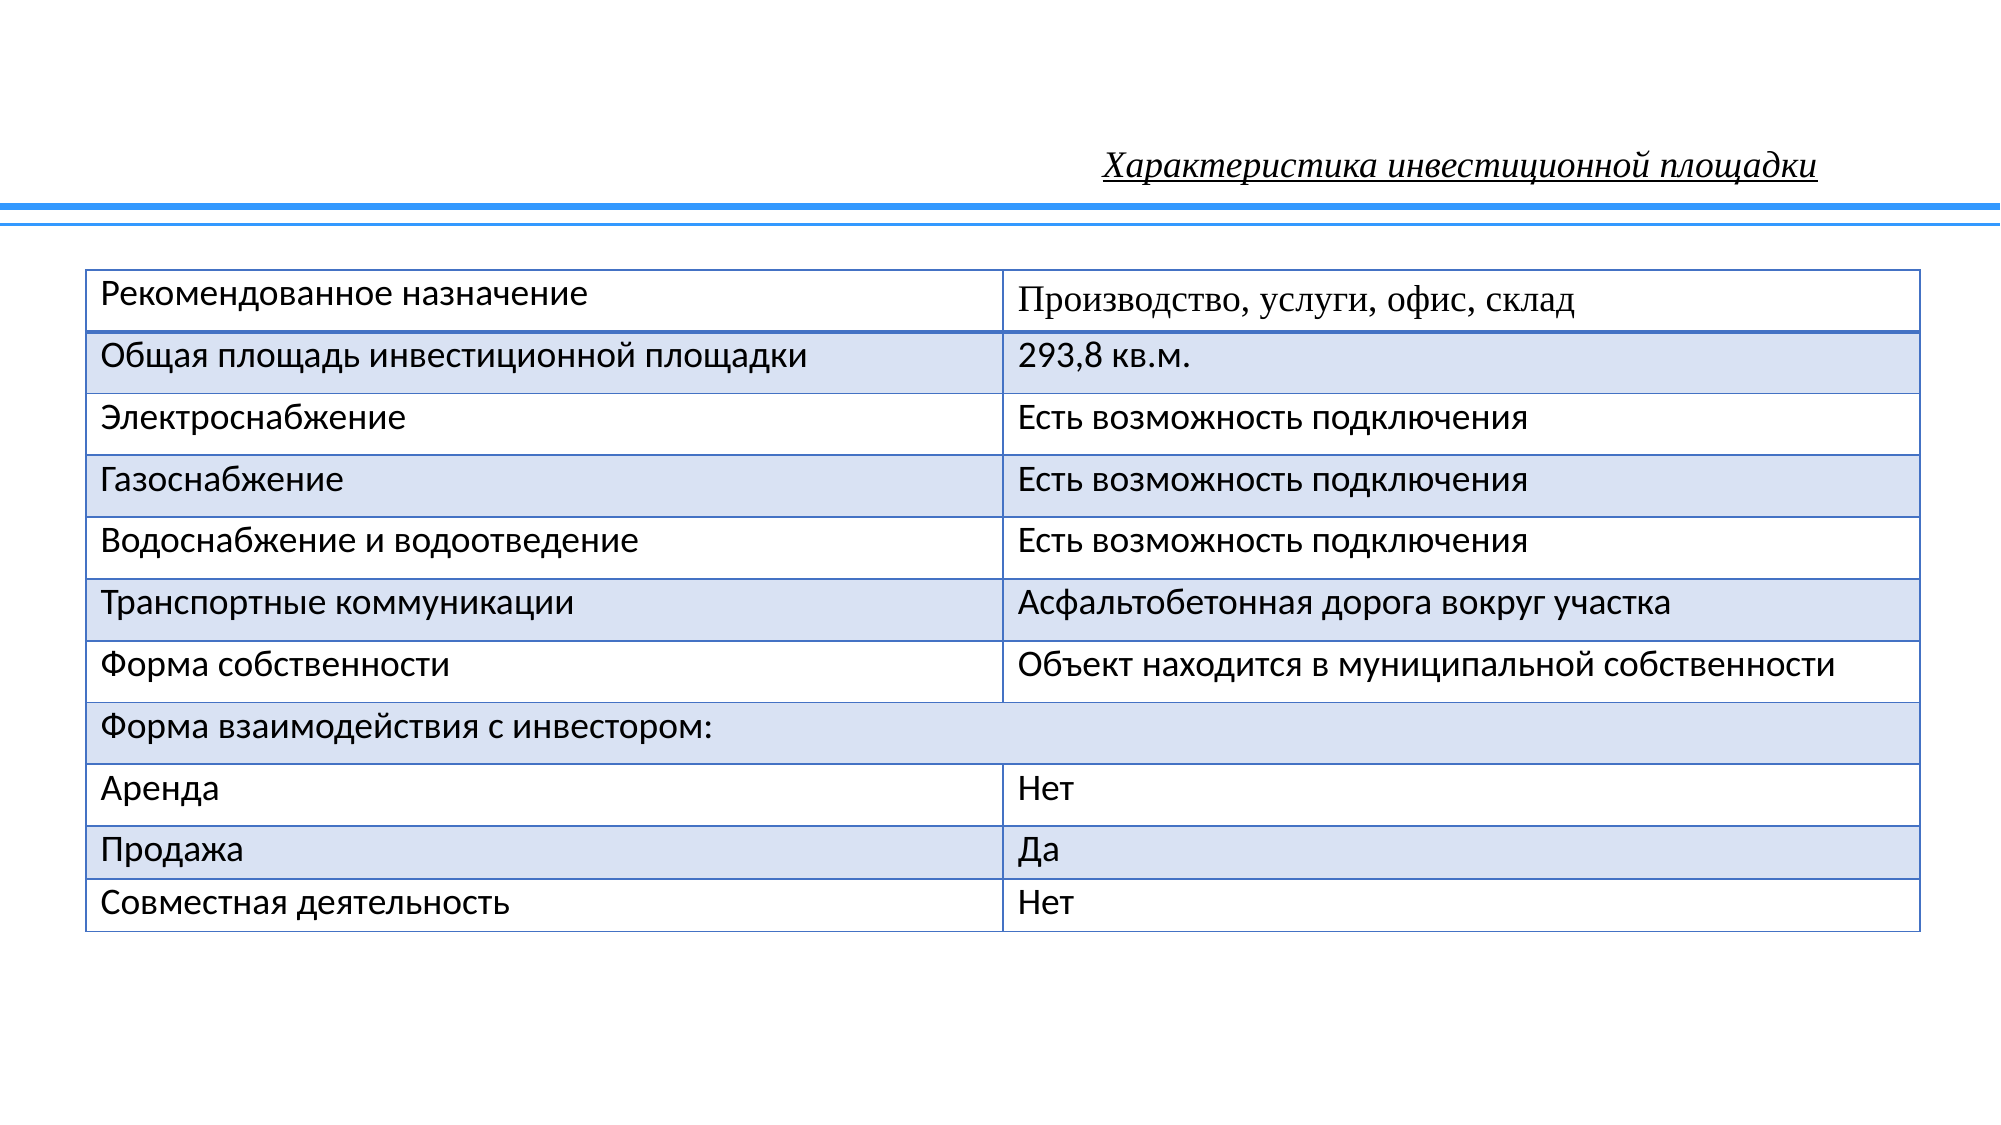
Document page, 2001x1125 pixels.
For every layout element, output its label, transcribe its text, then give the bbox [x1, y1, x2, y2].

table_header Рекомендованное назначение [87, 271, 1002, 330]
table_cell Газоснабжение [87, 456, 1002, 516]
table_cell Есть возможность подключения [1004, 456, 1919, 516]
table_cell Электроснабжение [87, 394, 1002, 454]
table_cell Форма взаимодействия с инвестором: [87, 703, 1919, 763]
table_cell Продажа [87, 827, 1002, 878]
table_cell Да [1004, 827, 1919, 878]
table_cell Водоснабжение и водоотведение [87, 518, 1002, 578]
table_cell Общая площадь инвестиционной площадки [87, 334, 1002, 393]
table_cell Асфальтобетонная дорога вокруг участка [1004, 580, 1919, 640]
table_cell Есть возможность подключения [1004, 518, 1919, 578]
table_header Производство, услуги, офис, склад [1004, 271, 1919, 330]
table_cell Нет [1004, 880, 1919, 931]
table_cell Есть возможность подключения [1004, 394, 1919, 454]
title Характеристика инвестиционной площадки [999, 144, 1920, 186]
table_cell Совместная деятельность [87, 880, 1002, 931]
table_cell Аренда [87, 765, 1002, 825]
table_cell 293,8 кв.м. [1004, 334, 1919, 393]
table_cell Нет [1004, 765, 1919, 825]
table_cell Транспортные коммуникации [87, 580, 1002, 640]
table_cell Форма собственности [87, 642, 1002, 702]
table_cell Объект находится в муниципальной собственности [1004, 642, 1919, 702]
